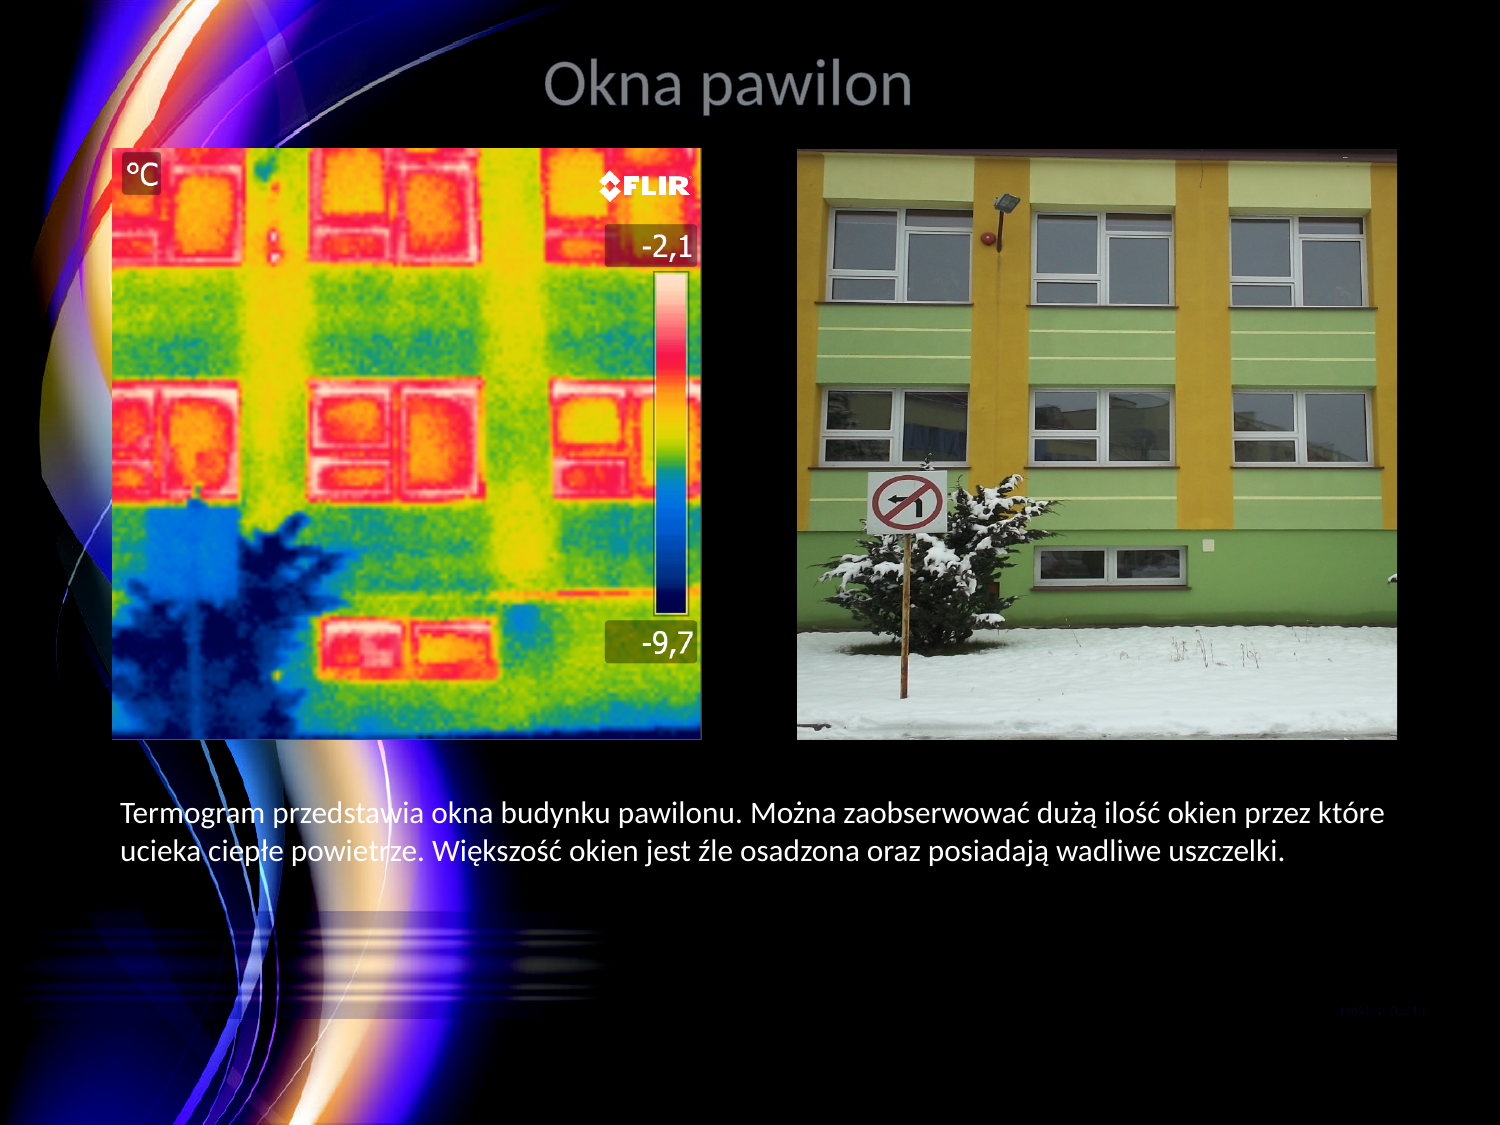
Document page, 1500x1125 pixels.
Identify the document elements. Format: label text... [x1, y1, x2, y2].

text_box Termogram przedstawia okna budynku pawilonu. Można zaobserwować dużą ilość okien przez które ucieka ciepłe powietrze. Większość okien jest źle osadzona oraz posiadają wadliwe uszczelki. [105, 785, 1442, 875]
picture [0, 0, 1500, 1125]
text_box Okna pawilon [528, 30, 930, 126]
